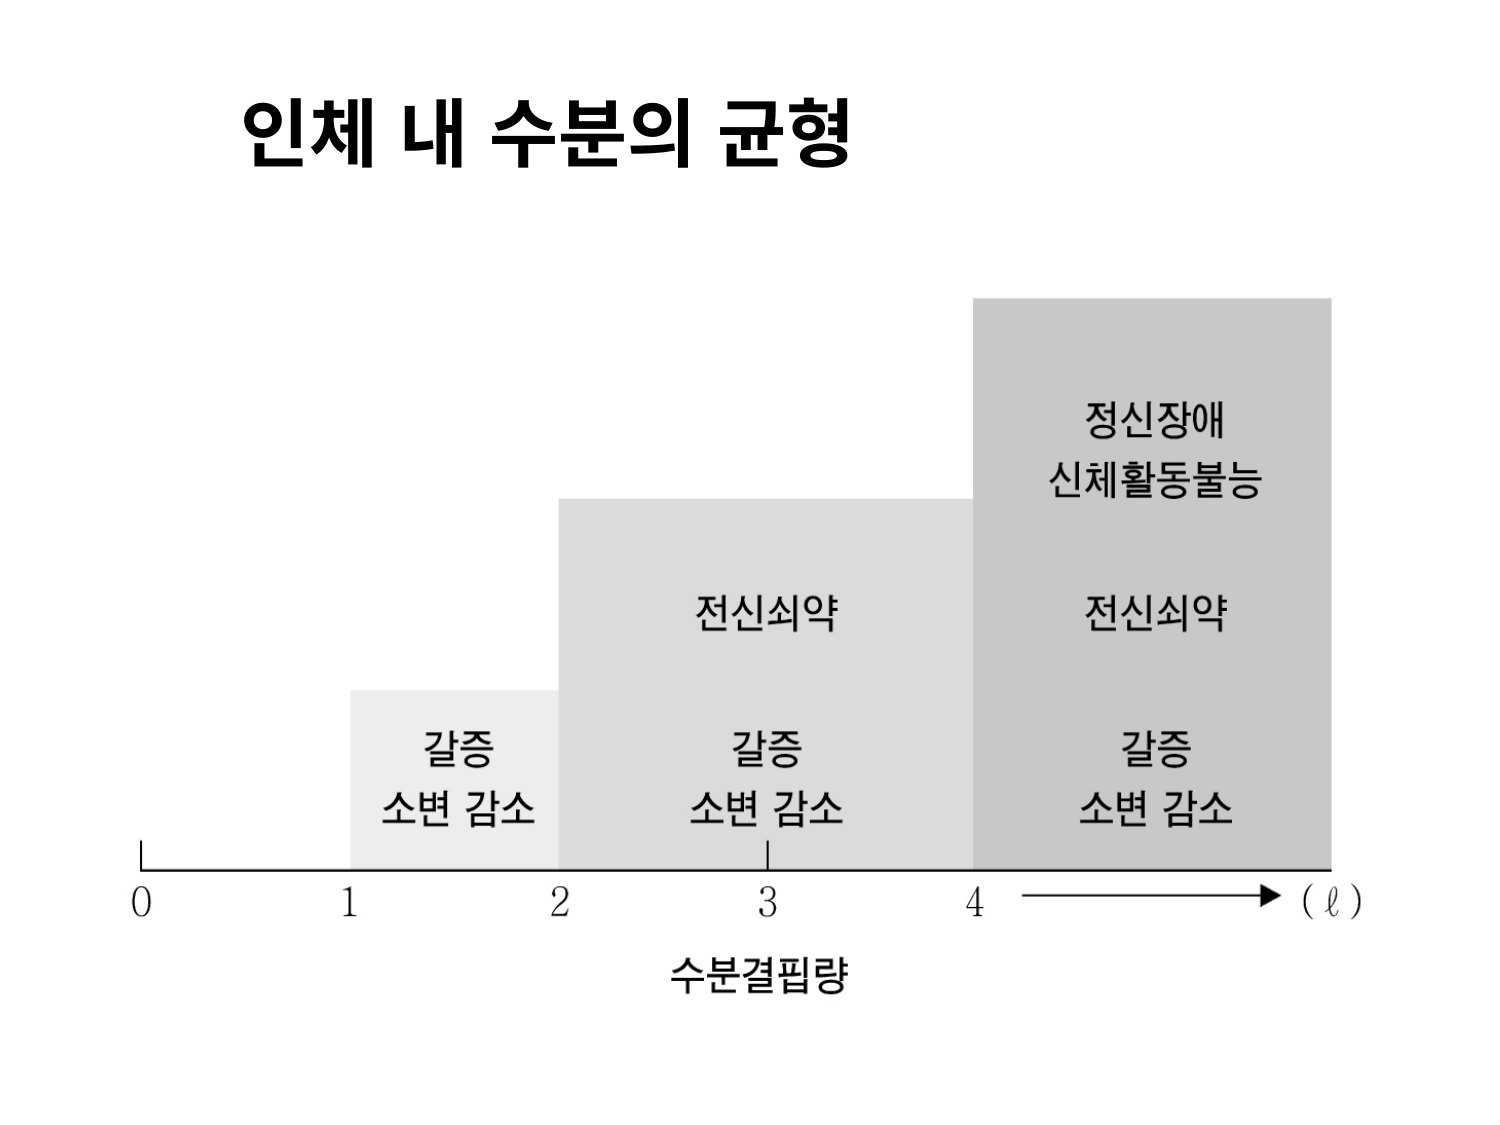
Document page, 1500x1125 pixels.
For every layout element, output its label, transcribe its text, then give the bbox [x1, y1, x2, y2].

picture [101, 278, 1383, 1020]
text_box 인체 내 수분의 균형 [100, 78, 997, 185]
